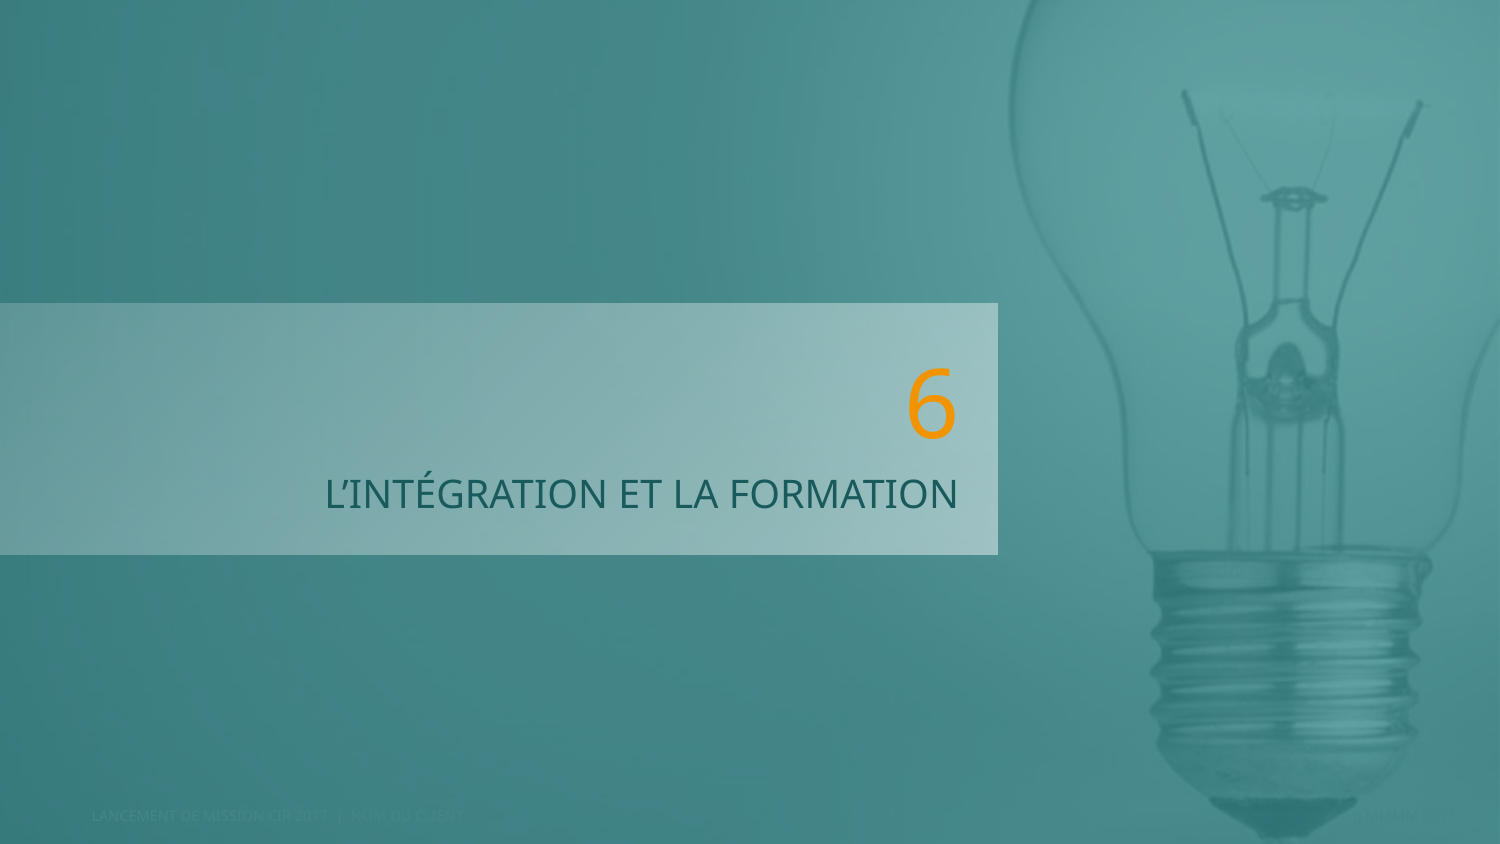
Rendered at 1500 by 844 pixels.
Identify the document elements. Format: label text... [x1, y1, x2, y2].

title 6 l’intégration et la formation [75, 327, 975, 529]
